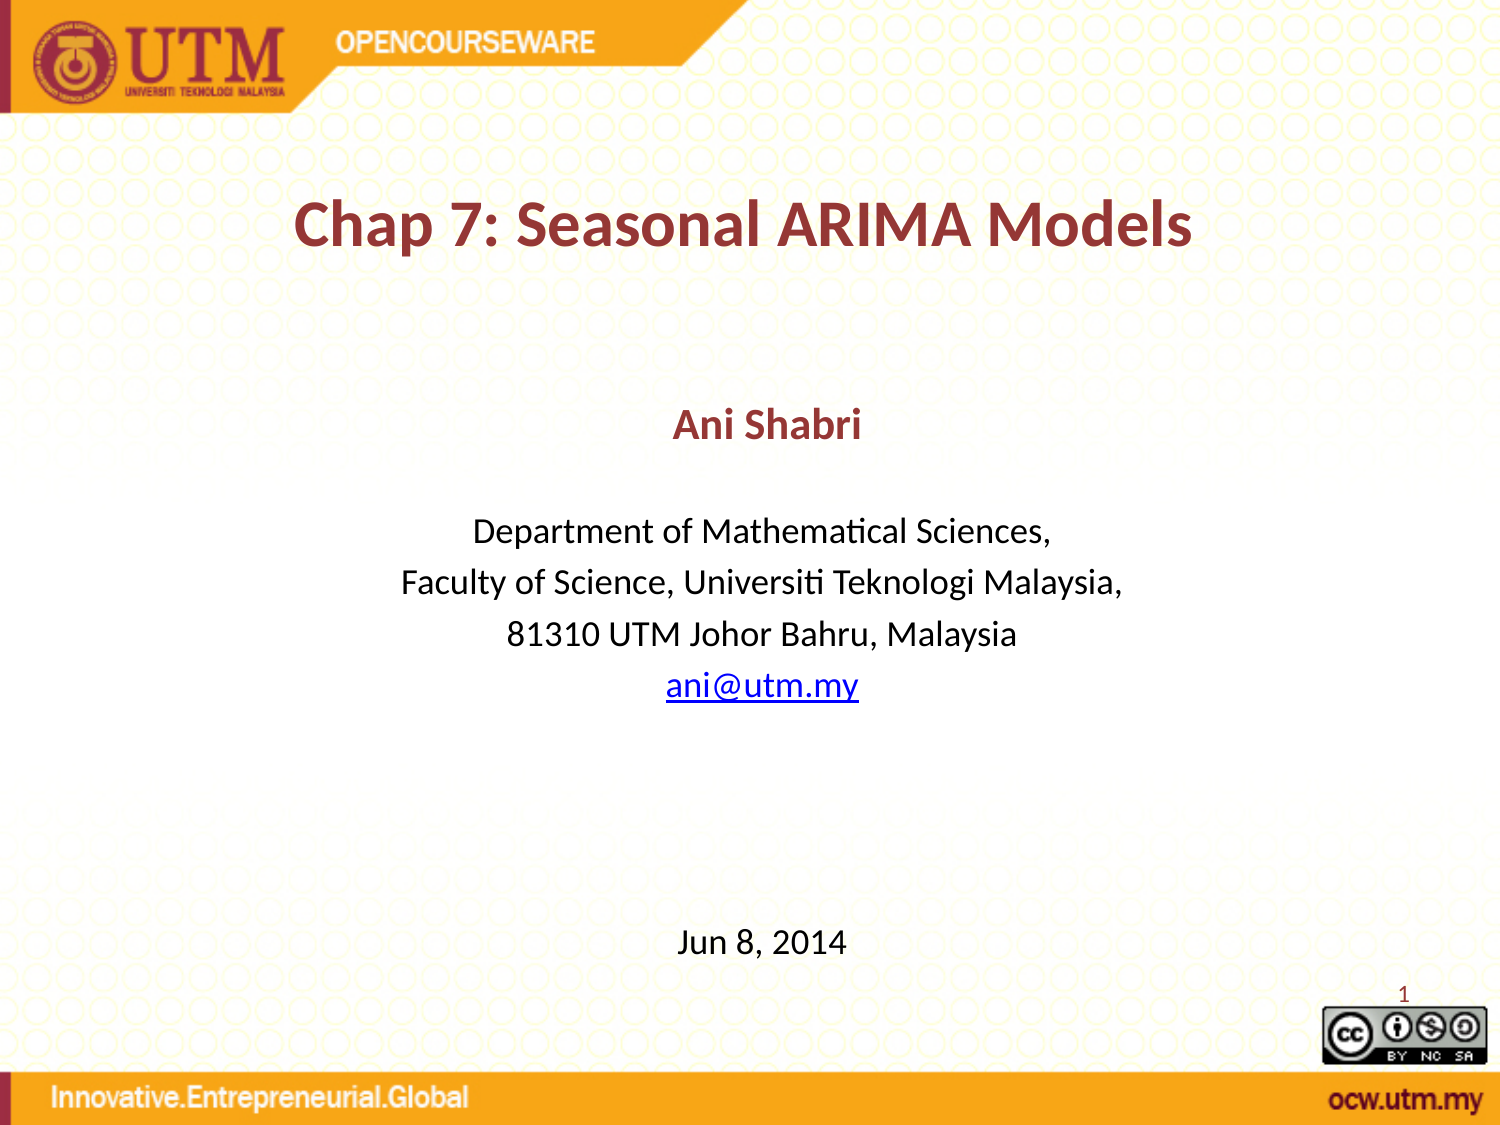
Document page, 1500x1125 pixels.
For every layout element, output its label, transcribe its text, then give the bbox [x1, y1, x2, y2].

subtitle Ani Shabri Department of Mathematical Sciences, Faculty of Science, Universiti Teknologi Malaysia, 81310 UTM Johor Bahru, Malaysia ani@utm.my Jun 8, 2014 [174, 387, 1351, 976]
picture [0, 0, 1500, 1125]
list Chap 7: Seasonal ARIMA Models [218, 172, 1271, 323]
slide_number 1 [1074, 962, 1425, 1023]
